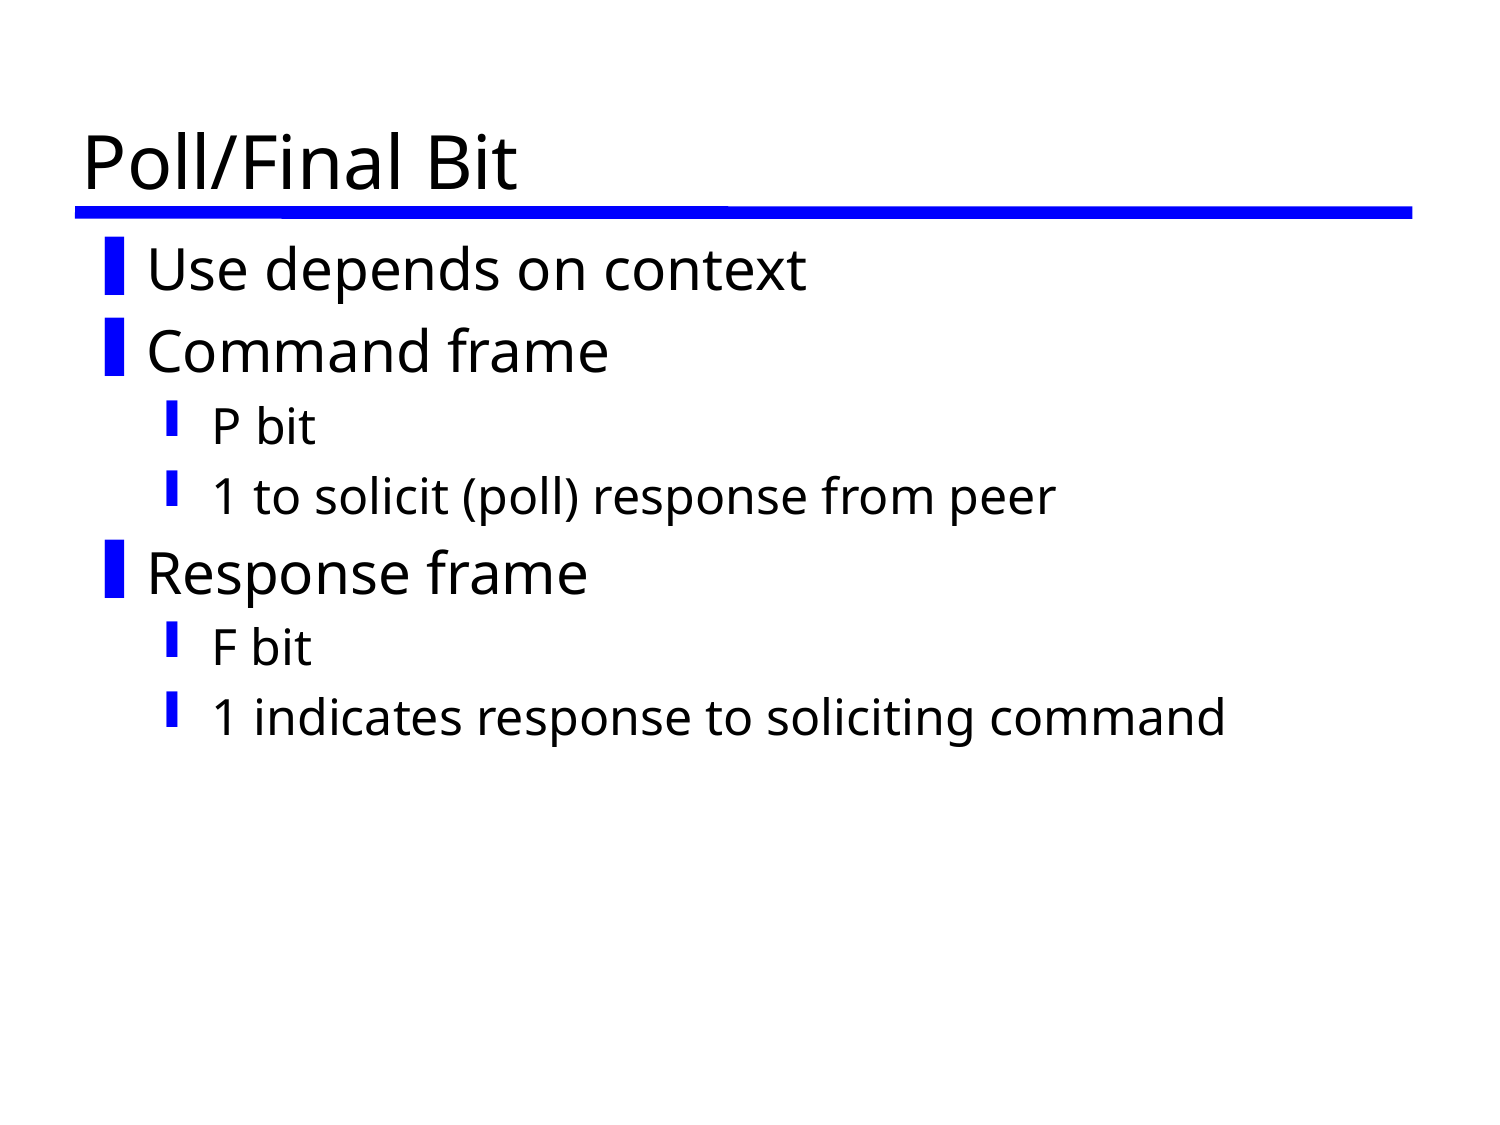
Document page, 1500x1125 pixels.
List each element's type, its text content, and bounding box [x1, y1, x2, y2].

list Use depends on context Command frame P bit 1 to solicit (poll) response from peer Response frame F bit 1 indicates response to soliciting command [75, 224, 1417, 994]
title Poll/Final Bit [66, 24, 1413, 213]
